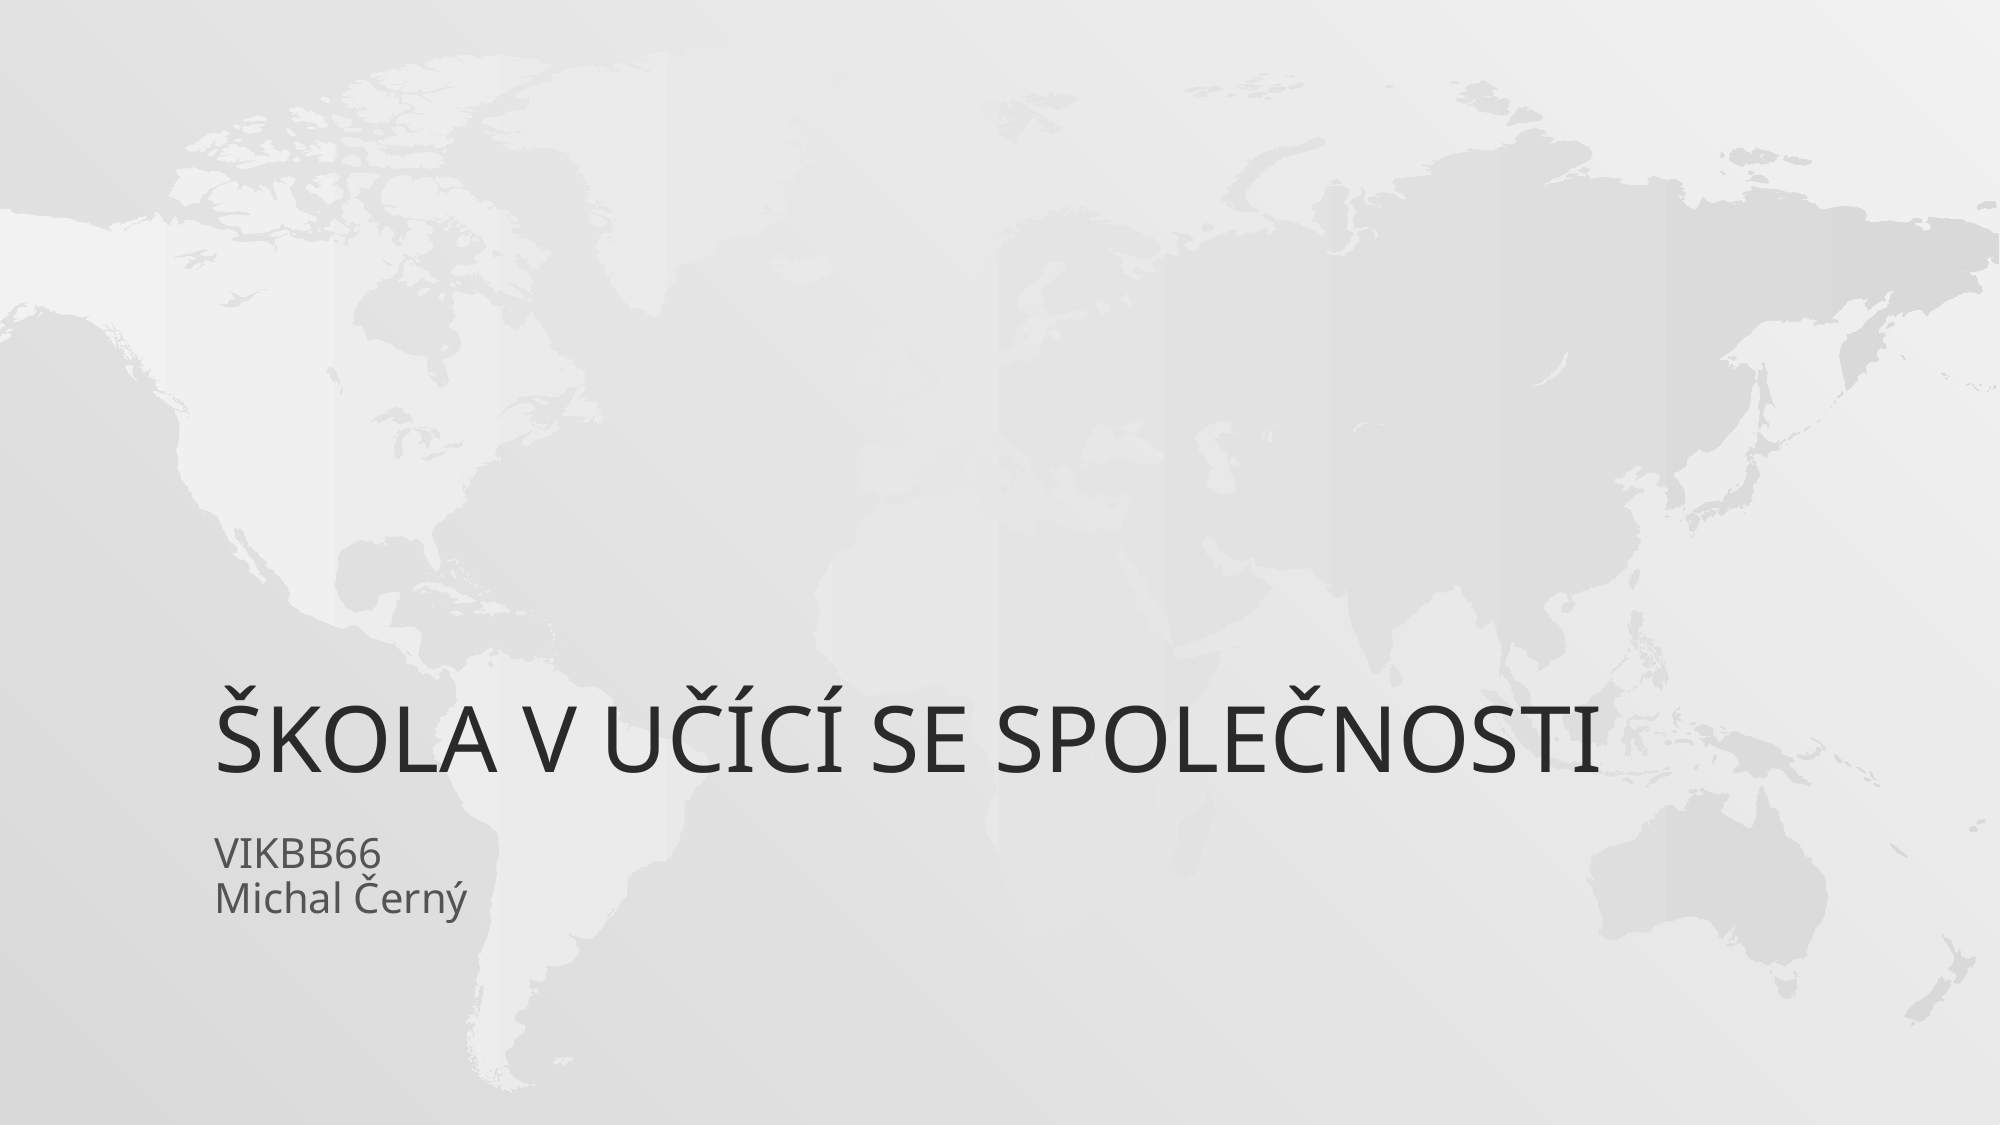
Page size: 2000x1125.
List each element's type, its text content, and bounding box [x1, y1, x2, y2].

subtitle VIKBB66 Michal Černý [199, 825, 1488, 1013]
title Škola v učící se společnosti [199, 299, 1800, 800]
